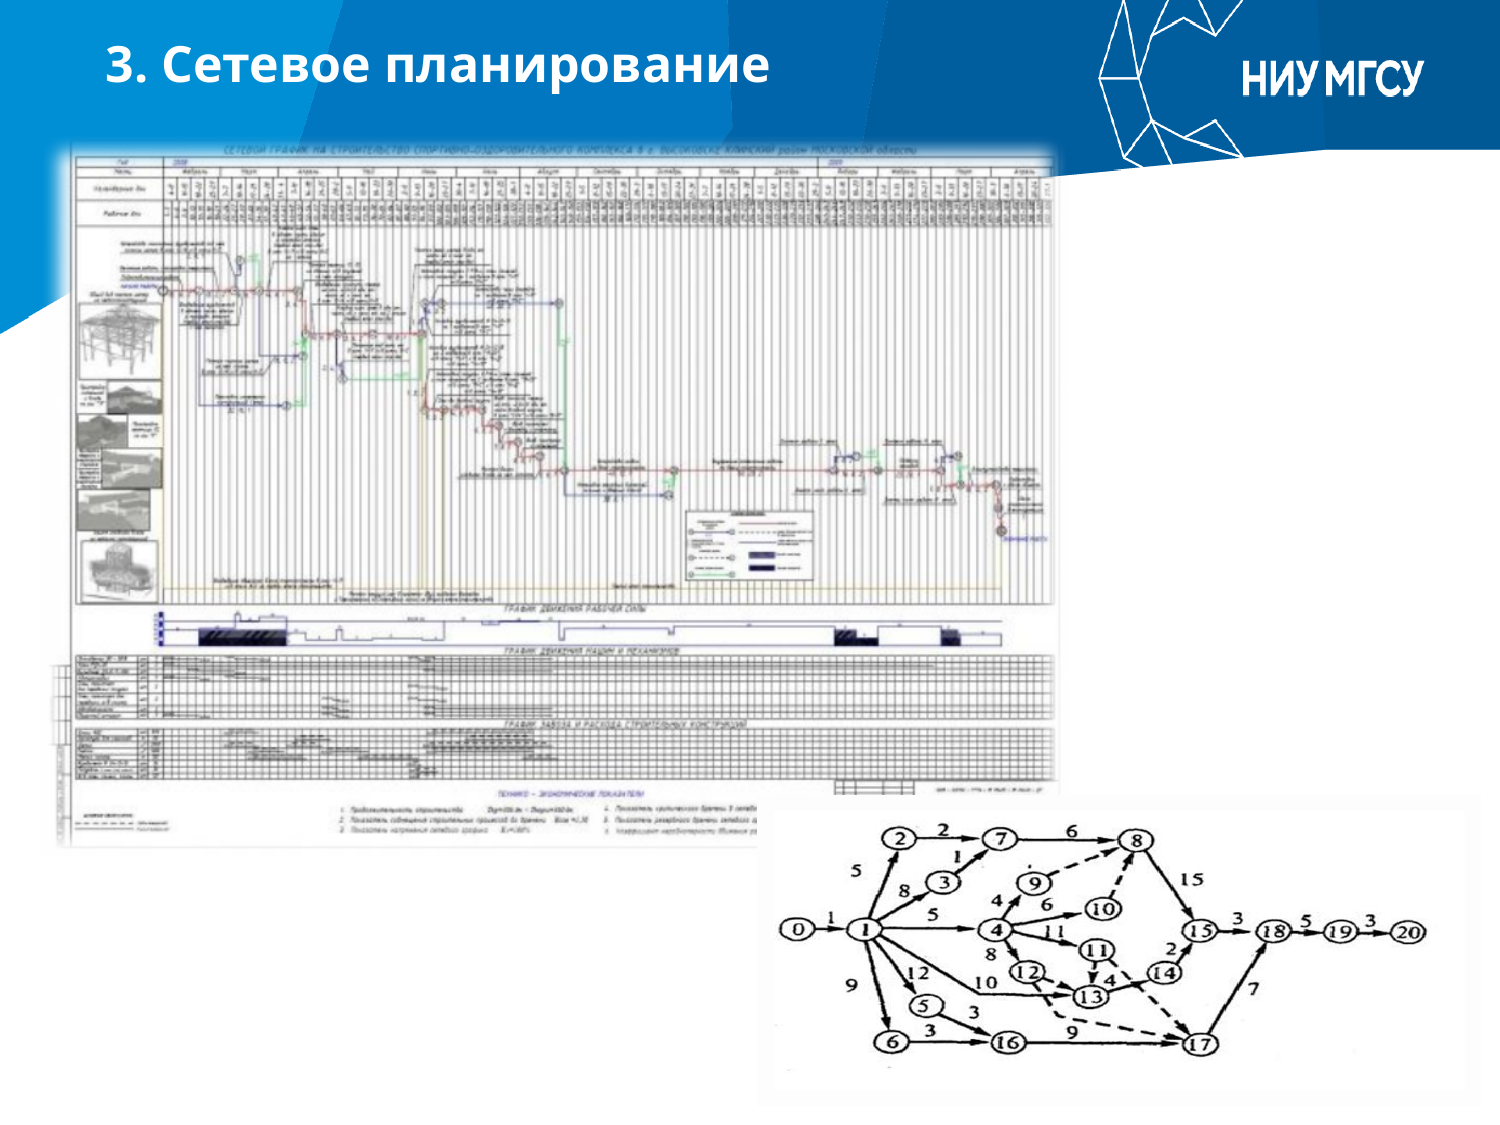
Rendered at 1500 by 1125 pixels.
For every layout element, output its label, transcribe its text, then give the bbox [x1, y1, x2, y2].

picture [0, 0, 1500, 1125]
title 3. Сетевое планирование [76, 11, 1427, 114]
